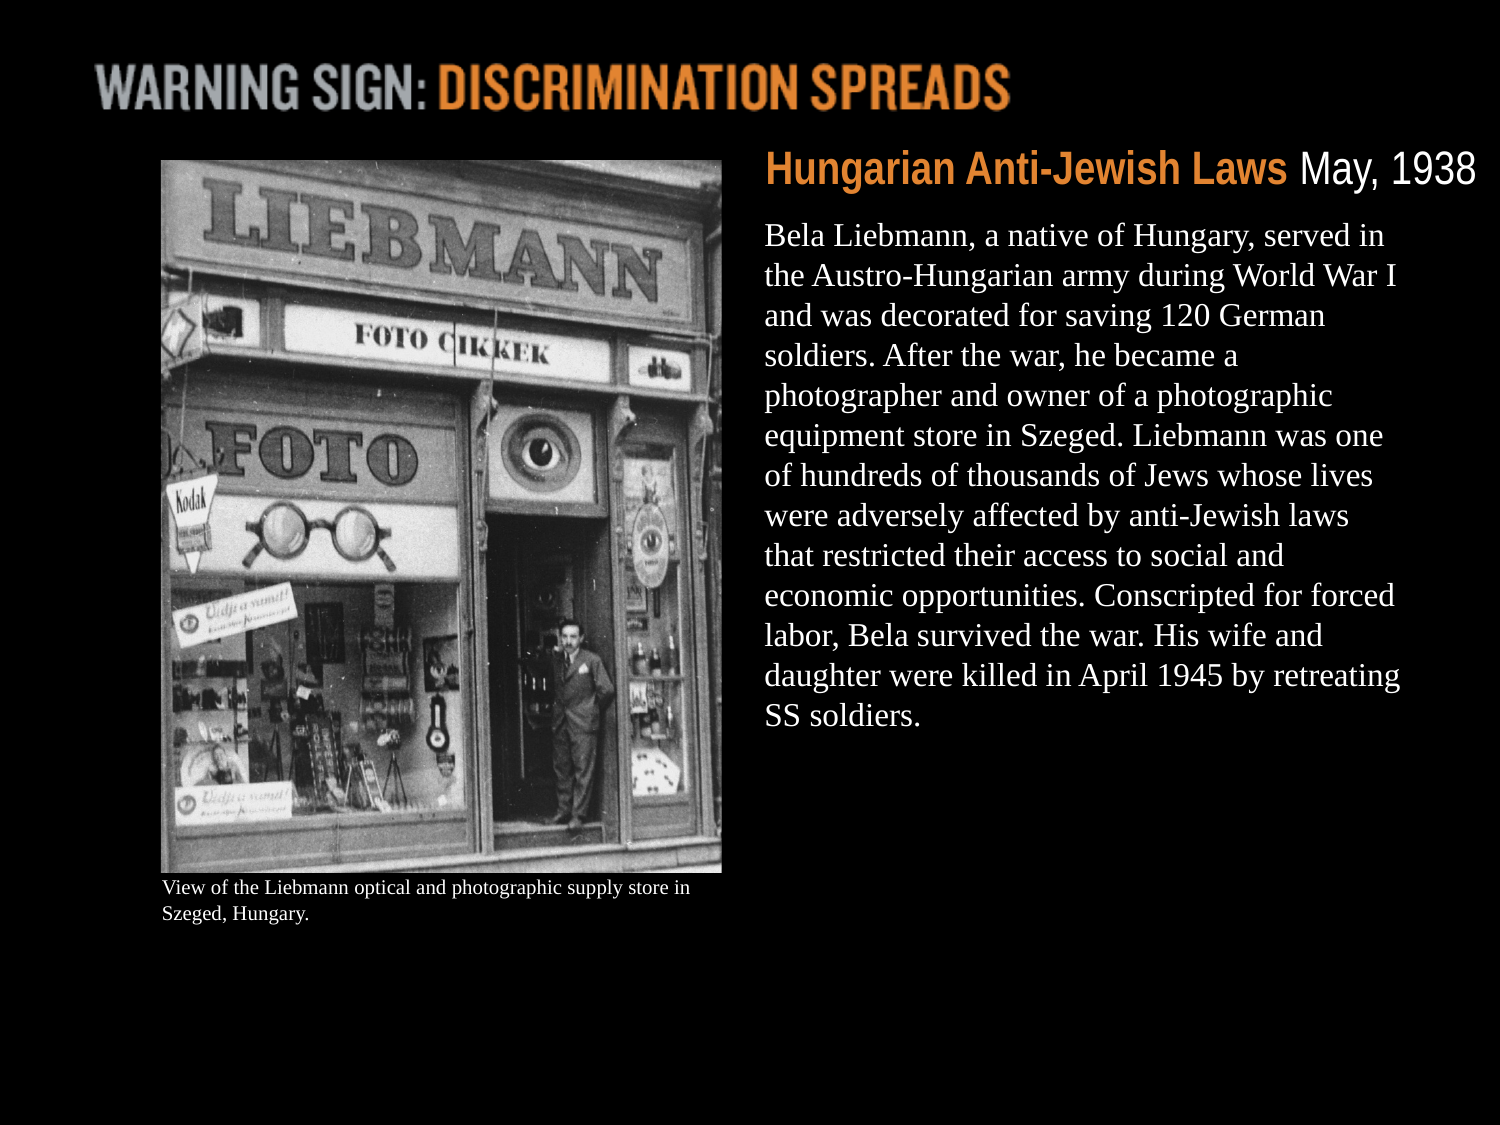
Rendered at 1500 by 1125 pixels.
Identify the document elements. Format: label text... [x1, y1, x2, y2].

picture [0, 0, 1444, 873]
text_box Hungarian Anti-Jewish Laws May, 1938 [1449, 129, 1500, 201]
text_box Bela Liebmann, a native of Hungary, served in the Austro-Hungarian army during World War I and was decorated for saving 120 German soldiers. After the war, he became a photographer and owner of a photographic equipment store in Szeged. Liebmann was one of hundreds of thousands of Jews whose lives were adversely affected by anti-Jewish laws that restricted their access to social and economic opportunities. Conscripted for forced labor, Bela survived the war. His wife and daughter were killed in April 1945 by retreating SS soldiers. [749, 581, 1421, 837]
text_box View of the Liebmann optical and photographic supply store in Szeged, Hungary. [147, 866, 765, 932]
